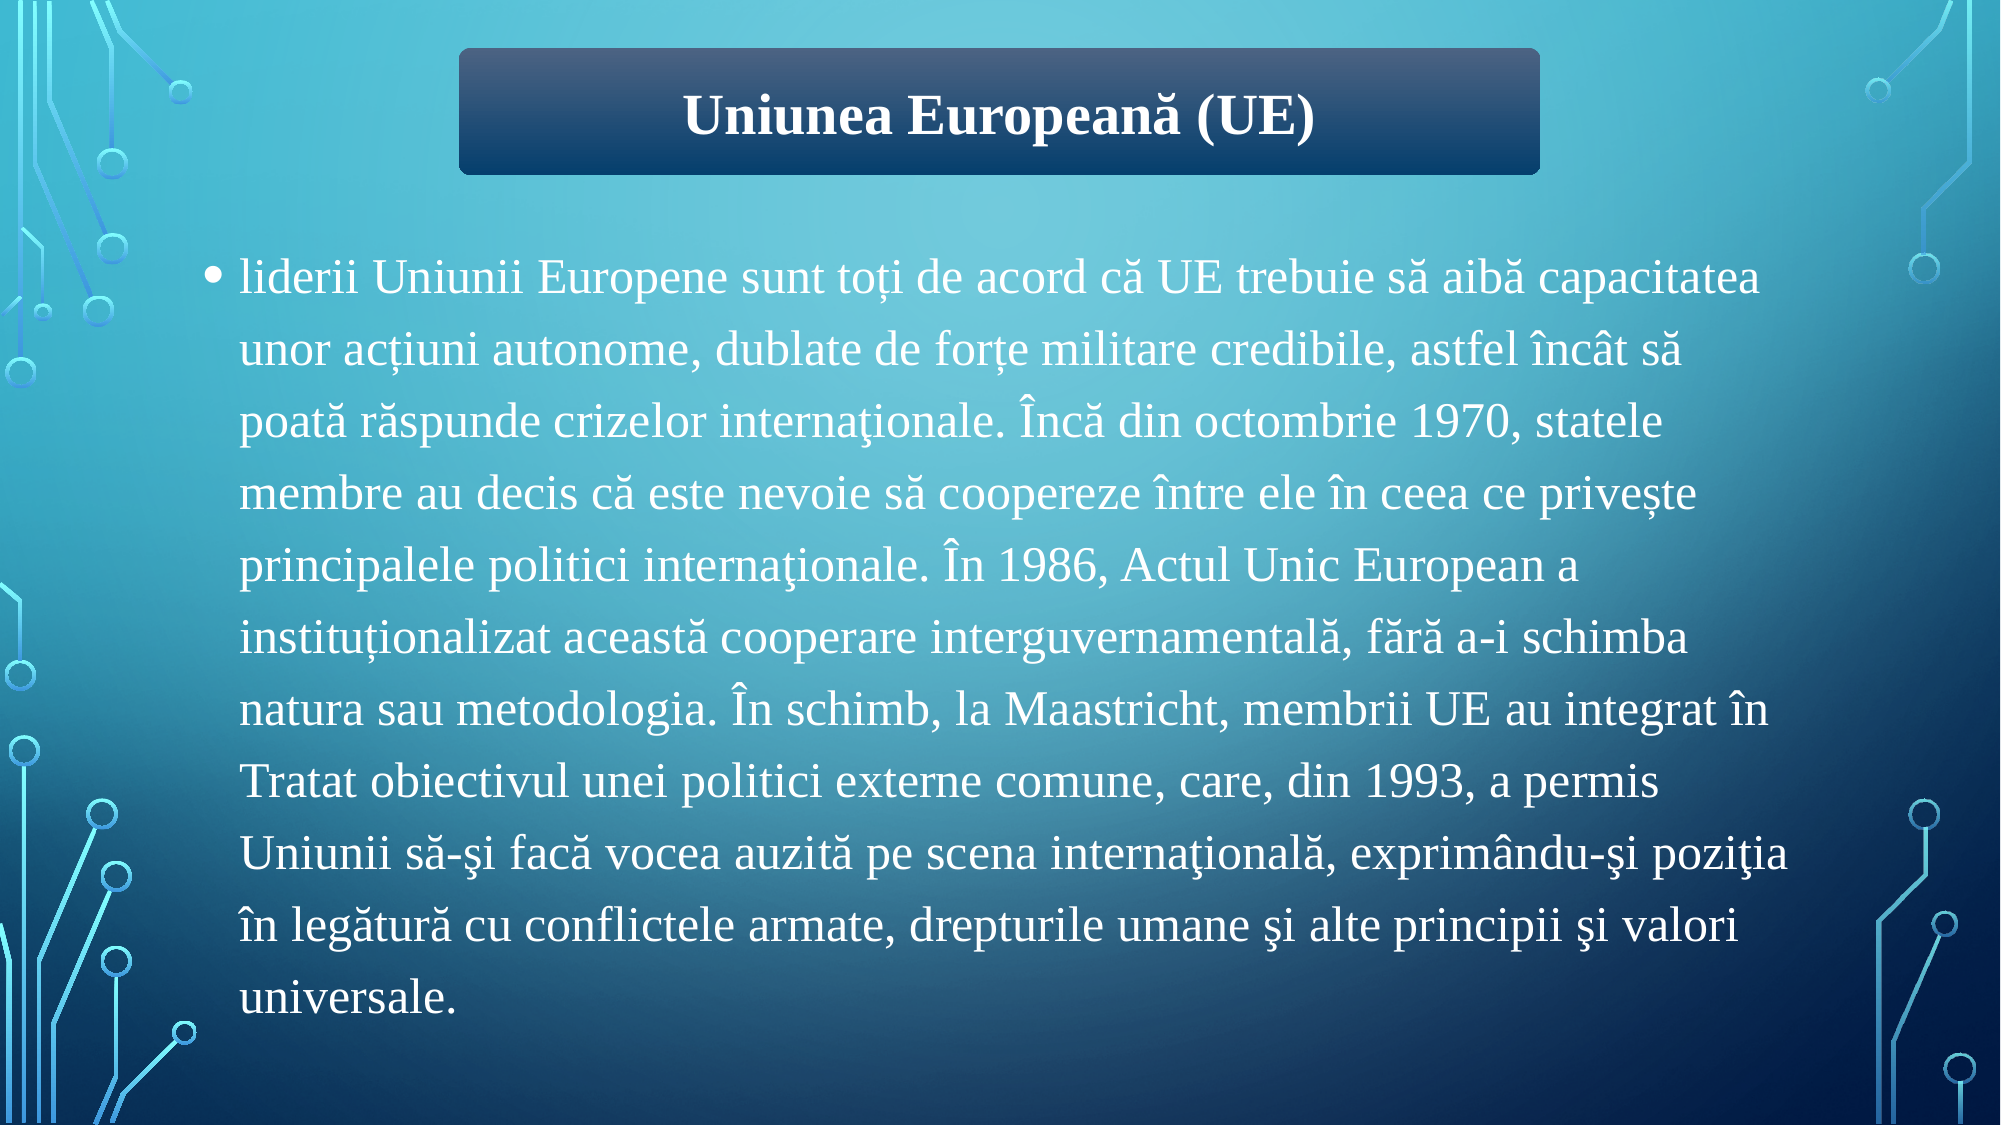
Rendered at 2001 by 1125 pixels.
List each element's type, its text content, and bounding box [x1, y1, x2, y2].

list liderii Uniunii Europene sunt toți de acord că UE trebuie să aibă capacitatea unor acțiuni autonome, dublate de forțe militare credibile, astfel încât să poată răspunde crizelor internaţionale. Încă din octombrie 1970, statele membre au decis că este nevoie să coopereze între ele în ceea ce privește principalele politici internaţionale. În 1986, Actul Unic European a instituționalizat această cooperare interguvernamentală, fără a-i schimba natura sau metodologia. În schimb, la Maastricht, membrii UE au integrat în Tratat obiectivul unei politici externe comune, care, din 1993, a permis Uniunii să-şi facă vocea auzită pe scena internaţională, exprimându-şi poziţia în legătură cu conflictele armate, drepturile umane şi alte principii şi valori universale. [187, 224, 1813, 1032]
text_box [458, 47, 1541, 176]
